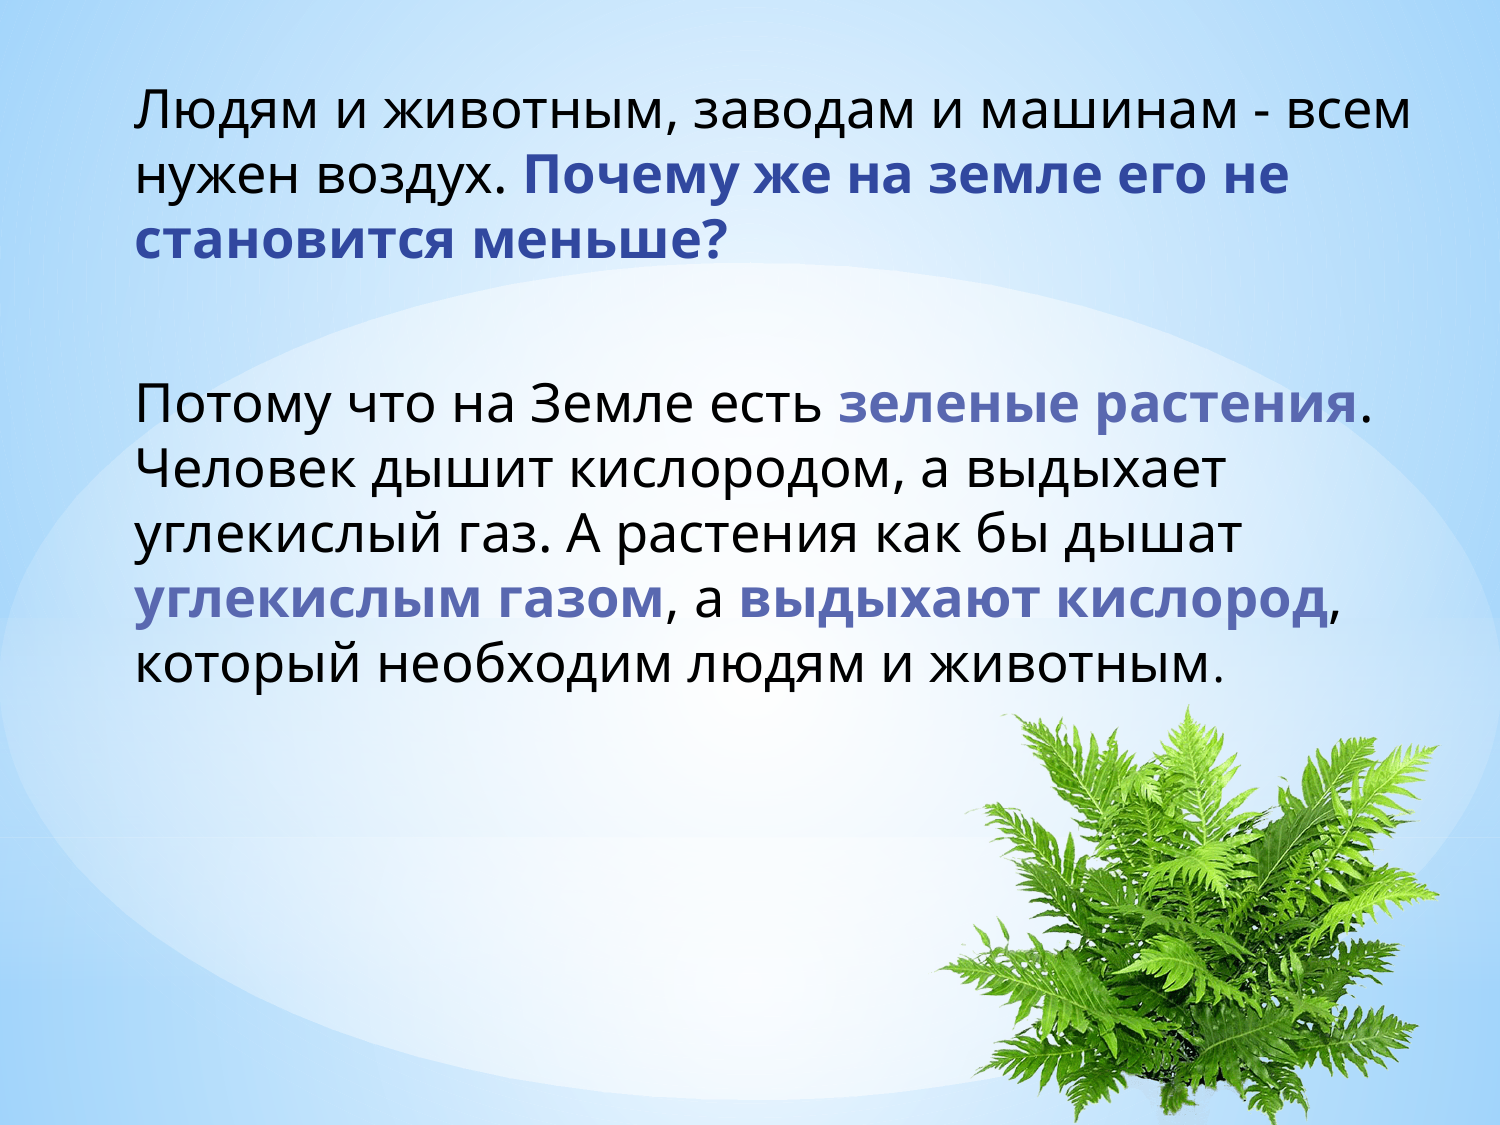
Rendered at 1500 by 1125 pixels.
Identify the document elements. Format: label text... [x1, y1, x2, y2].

picture [889, 703, 1500, 1125]
list Людям и животным, заводам и машинам - всем нужен воздух. Почему же на земле его не становится меньше? Потому что на Земле есть зеленые растения. Человек дышит кислородом, а выдыхает углекислый газ. А растения как бы дышат углекислым газом, а выдыхают кислород, который необходим людям и животным. [112, 66, 1463, 809]
